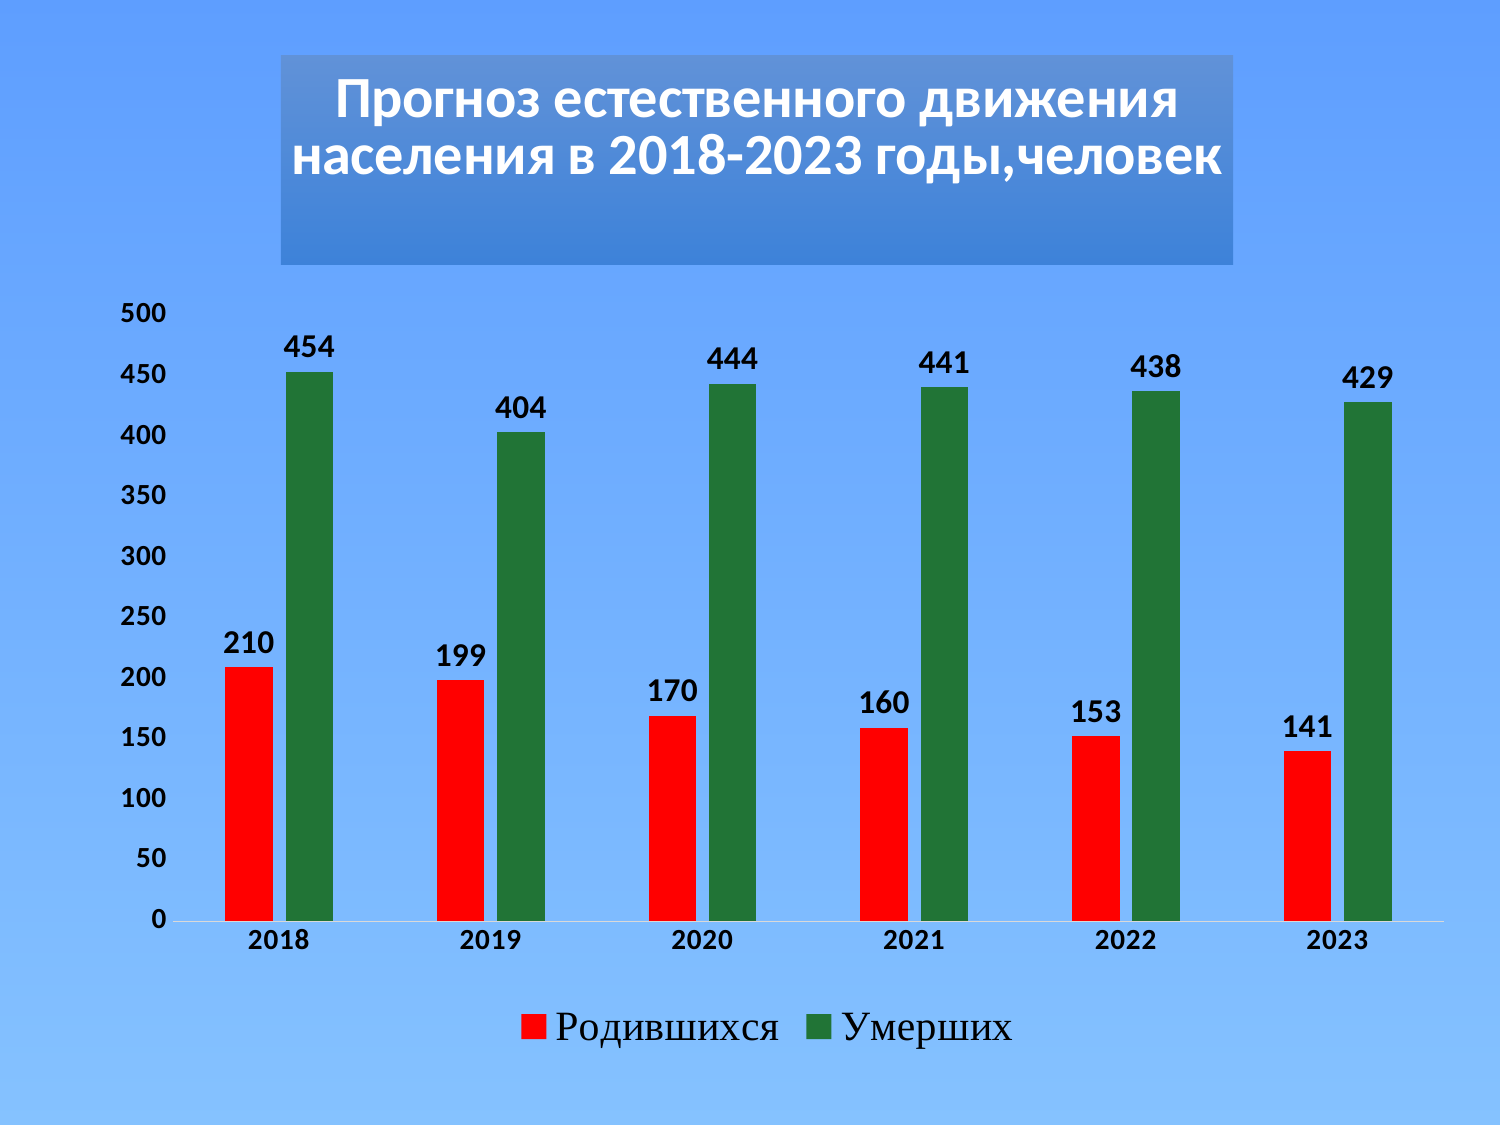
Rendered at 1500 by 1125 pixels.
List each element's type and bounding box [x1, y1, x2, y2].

chart [76, 42, 1460, 1059]
